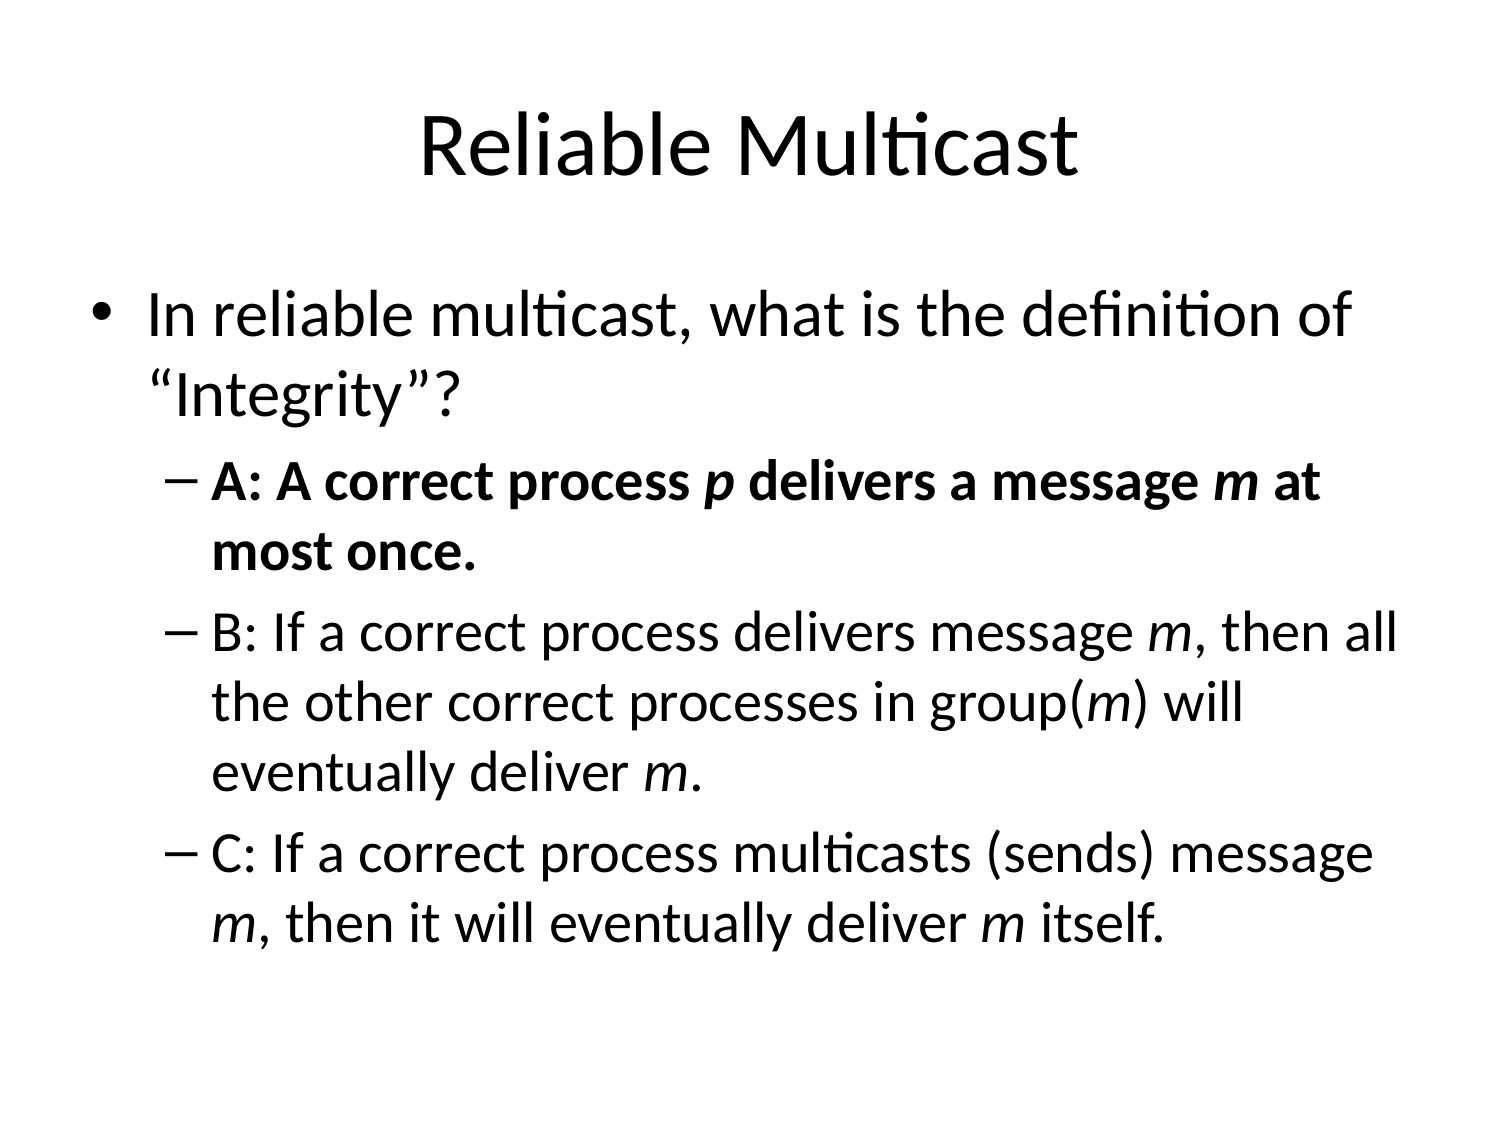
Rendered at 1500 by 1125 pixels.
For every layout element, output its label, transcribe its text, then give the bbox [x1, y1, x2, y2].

list In reliable multicast, what is the definition of “Integrity”? A: A correct process p delivers a message m at most once. B: If a correct process delivers message m, then all the other correct processes in group(m) will eventually deliver m. C: If a correct process multicasts (sends) message m, then it will eventually deliver m itself. [75, 262, 1425, 1005]
title Reliable Multicast [75, 45, 1425, 233]
